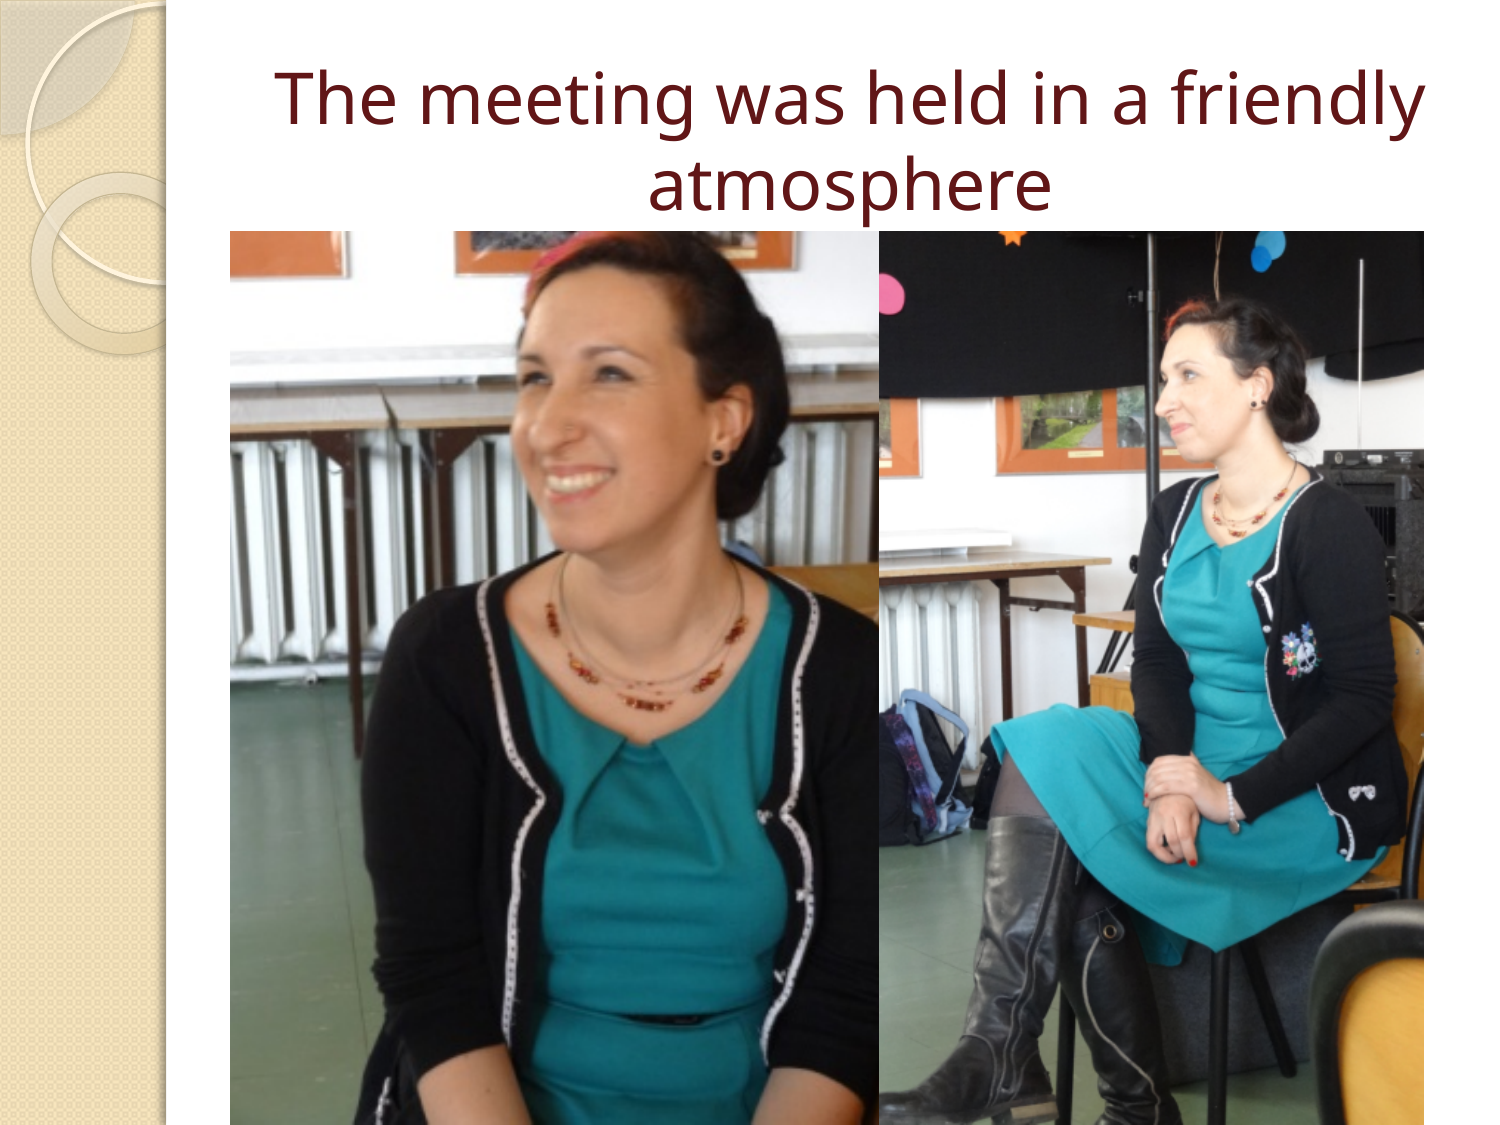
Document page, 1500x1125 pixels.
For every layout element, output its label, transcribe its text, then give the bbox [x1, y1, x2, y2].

picture [229, 231, 1424, 1125]
title The meeting was held in a friendly atmosphere [235, 45, 1466, 233]
